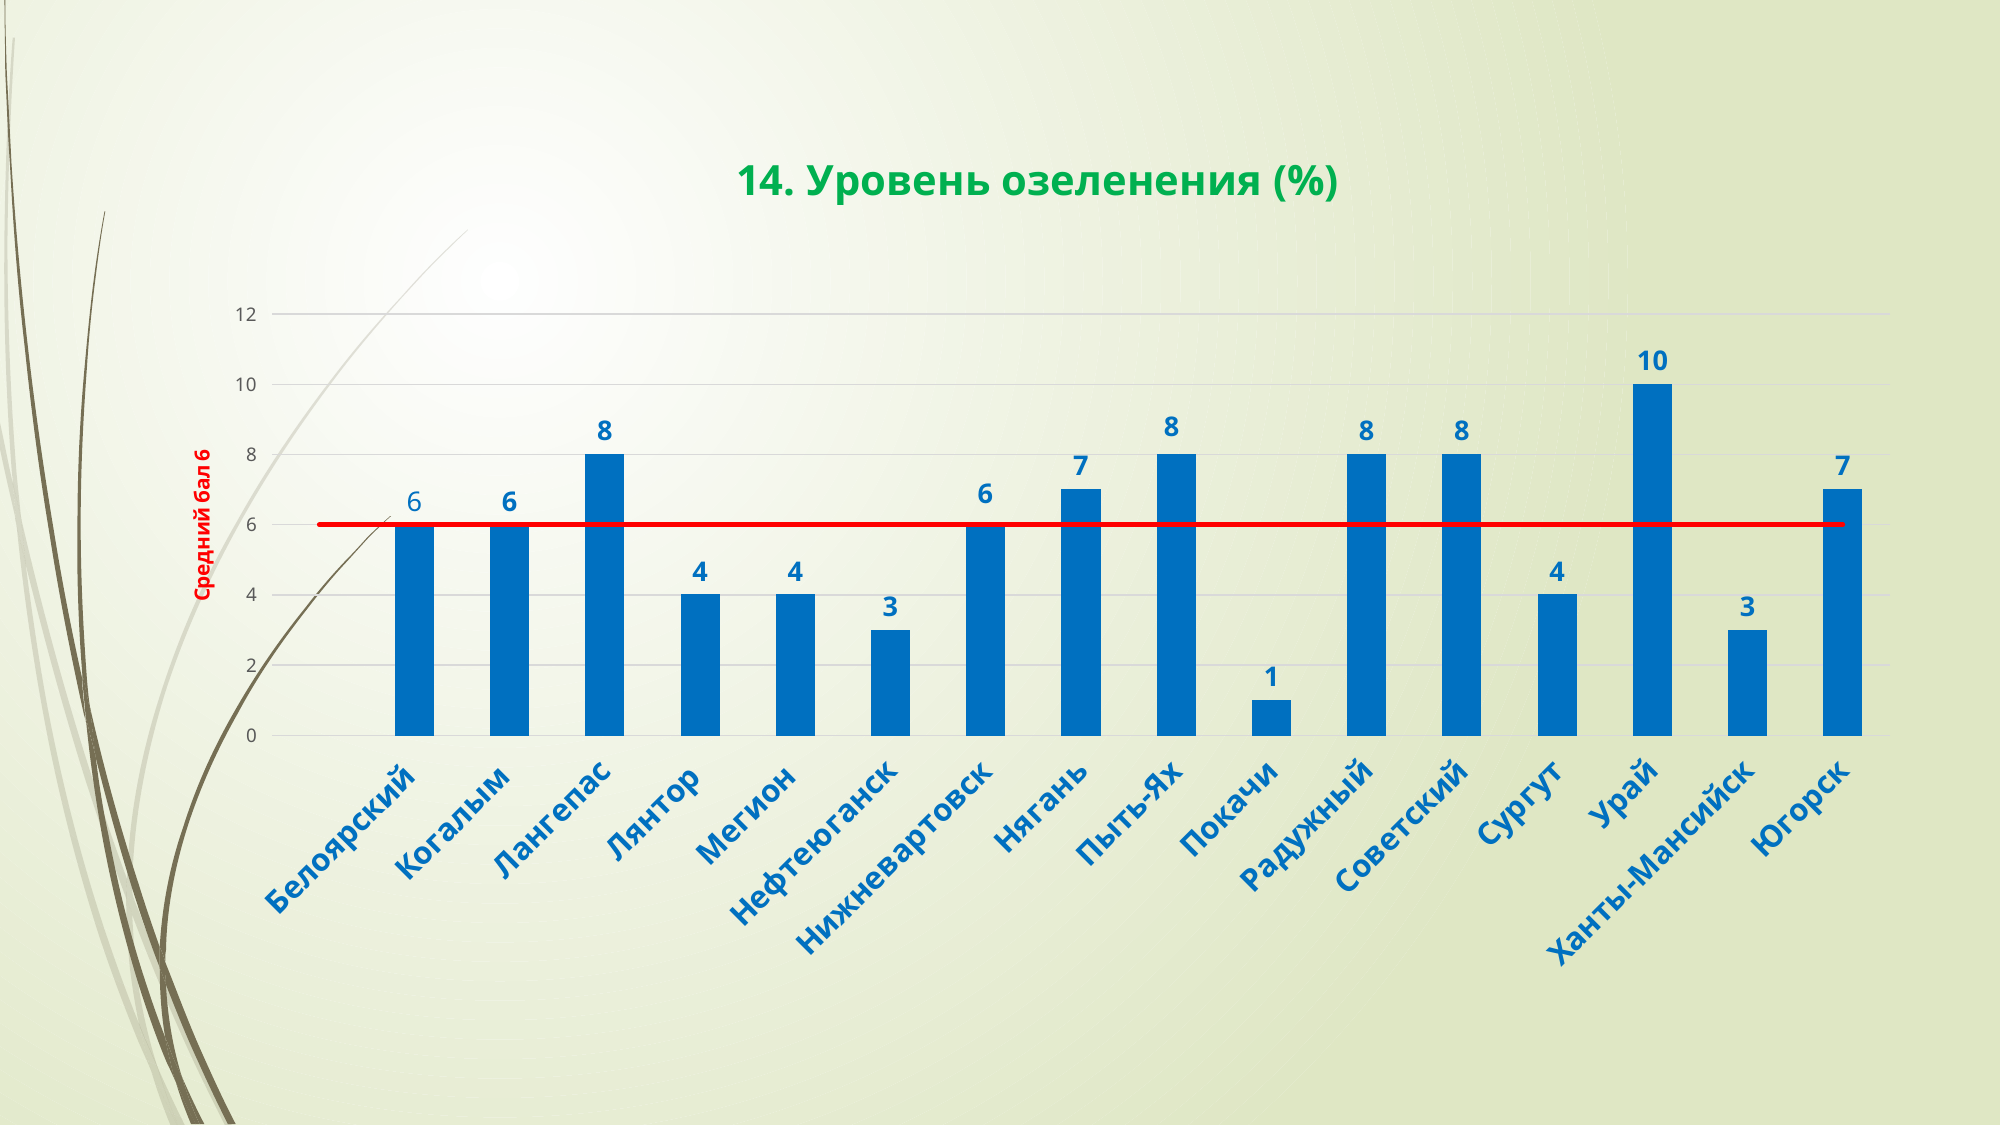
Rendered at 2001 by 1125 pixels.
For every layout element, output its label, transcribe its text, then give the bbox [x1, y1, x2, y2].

chart [161, 281, 1914, 1011]
title 14. Уровень озеленения (%) [177, 114, 1898, 212]
